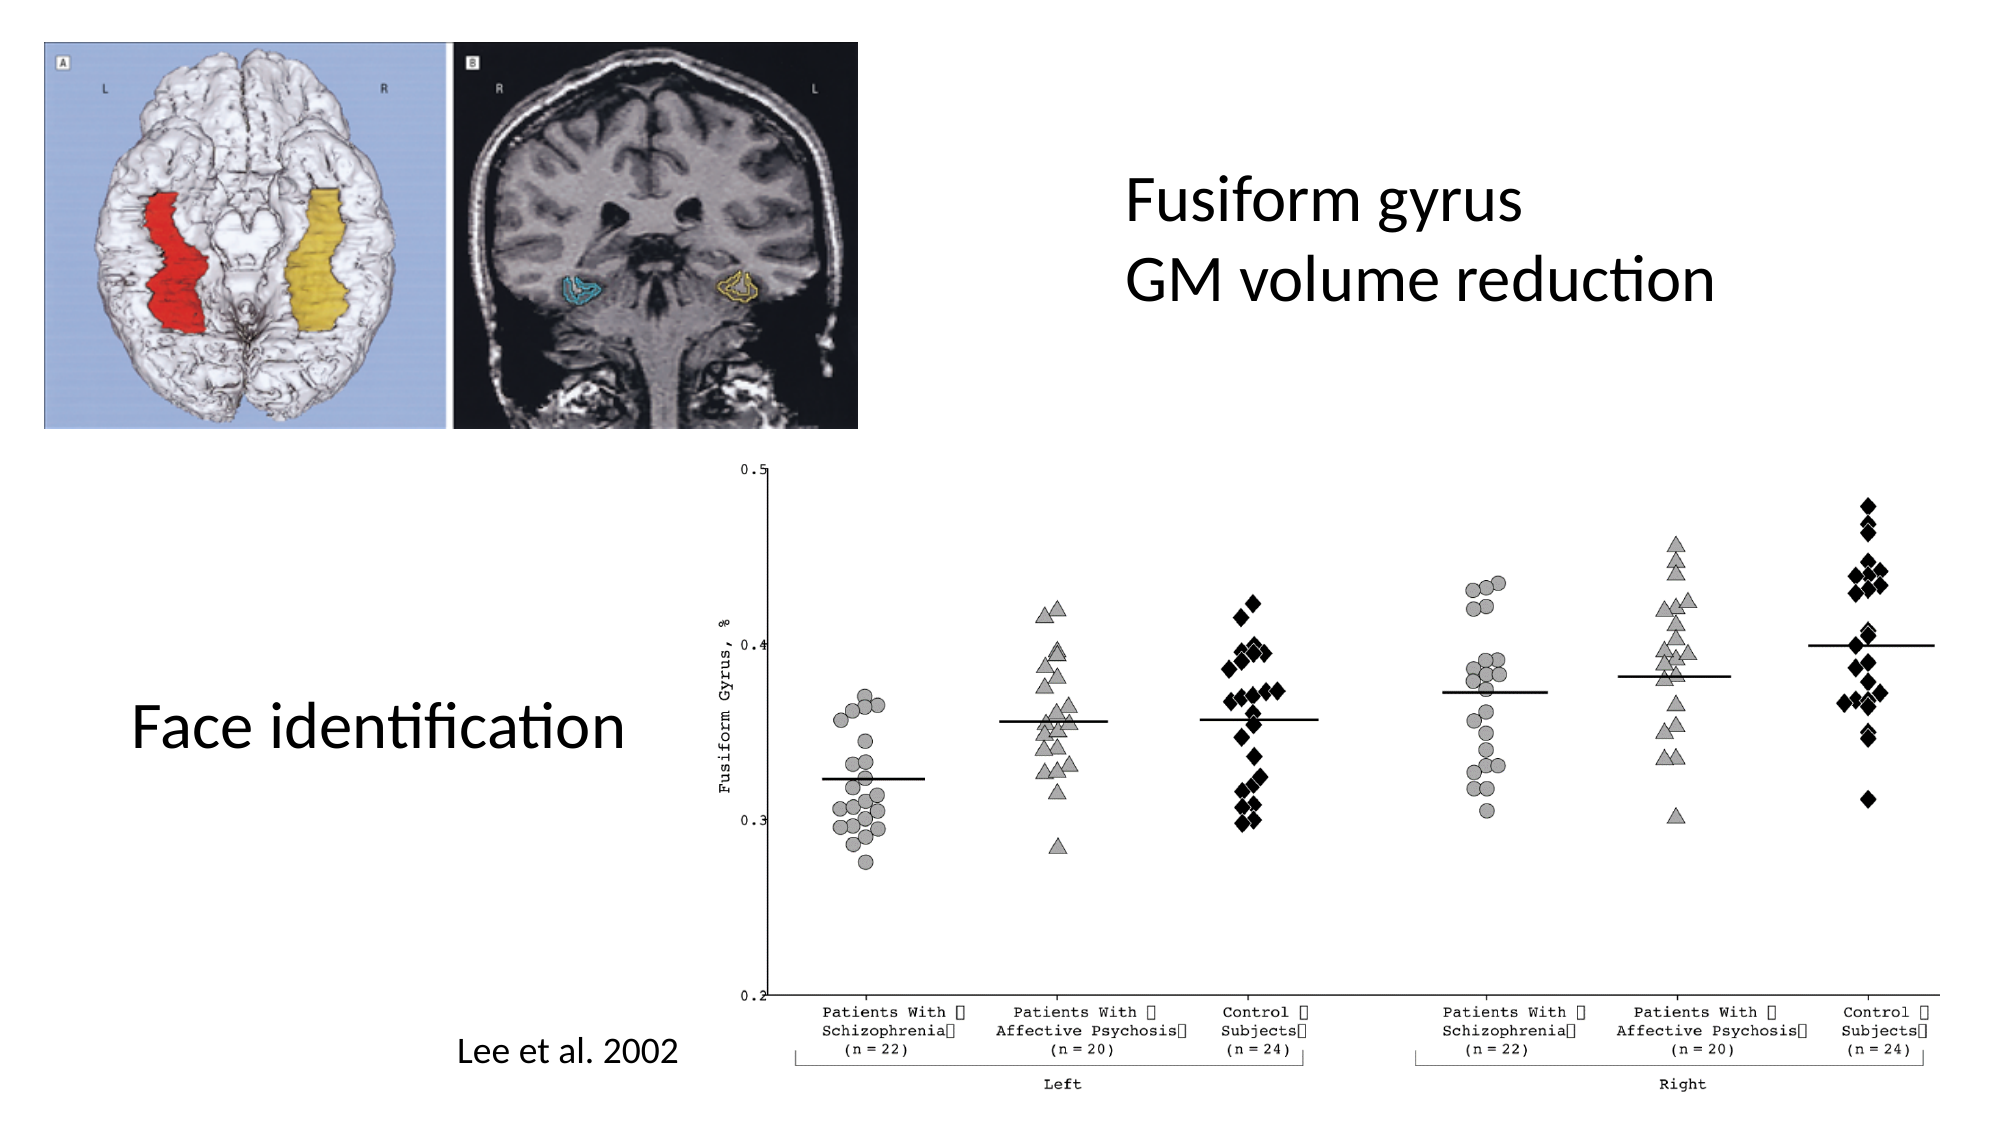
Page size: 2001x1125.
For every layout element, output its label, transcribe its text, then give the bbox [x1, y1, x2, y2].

text_box Lee et al. 2002 [442, 1018, 694, 1079]
text_box Face identification [117, 674, 712, 769]
picture [44, 42, 858, 429]
text_box Fusiform gyrus GM volume reduction [1110, 147, 1779, 322]
picture [712, 458, 1940, 1092]
